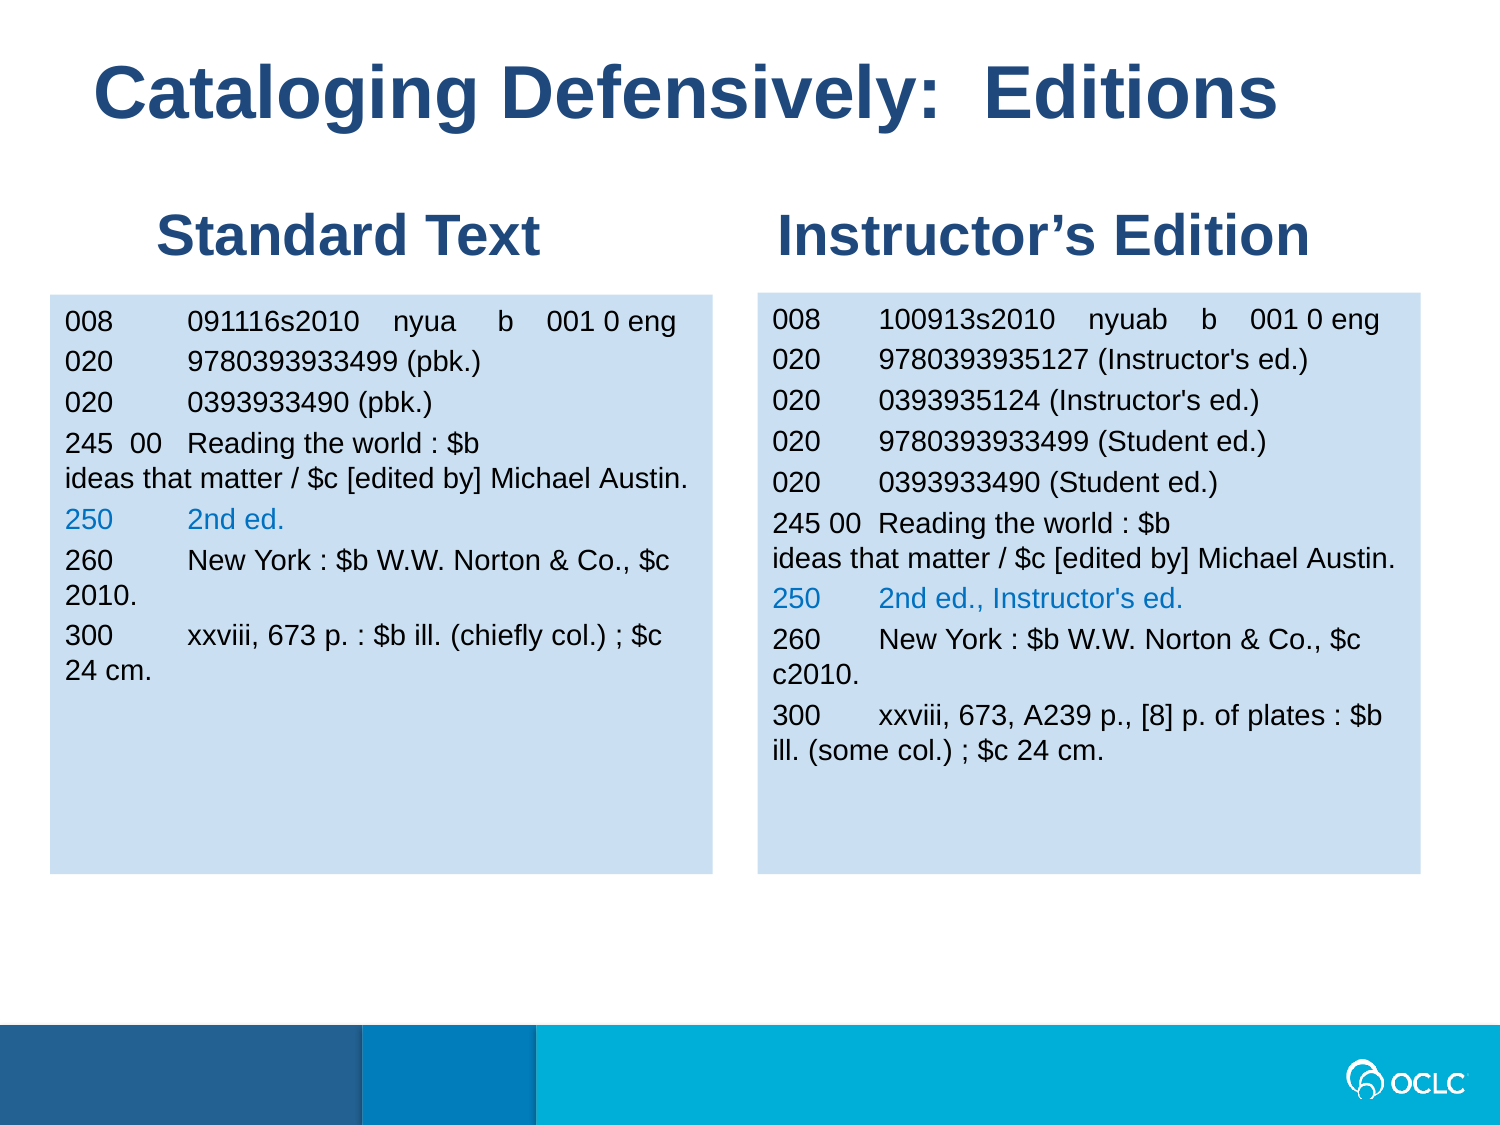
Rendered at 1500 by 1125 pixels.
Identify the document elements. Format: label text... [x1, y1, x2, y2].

text_box 008 100913s2010 nyuab b 001 0 eng 020 9780393935127 (Instructor's ed.) 020 0393935124 (Instructor's ed.) 020 9780393933499 (Student ed.) 020 0393933490 (Student ed.) 245 00 Reading the world : $b ideas that matter / $c [edited by] Michael Austin. 250 2nd ed., Instructor's ed. 260 New York : $b W.W. Norton & Co., $c c2010. 300 xxviii, 673, A239 p., [8] p. of plates : $b ill. (some col.) ; $c 24 cm. [757, 292, 1421, 875]
list Instructor’s Edition [712, 189, 1376, 295]
text_box 008 091116s2010 nyua b 001 0 eng 020 9780393933499 (pbk.) 020 0393933490 (pbk.) 245 00 Reading the world : $b ideas that matter / $c [edited by] Michael Austin. 250 2nd ed. 260 New York : $b W.W. Norton & Co., $c 2010. 300 xxviii, 673 p. : $b ill. (chiefly col.) ; $c 24 cm. [50, 294, 713, 875]
list Cataloging Defensively: Editions [78, 36, 1421, 187]
list Standard Text [25, 189, 689, 295]
